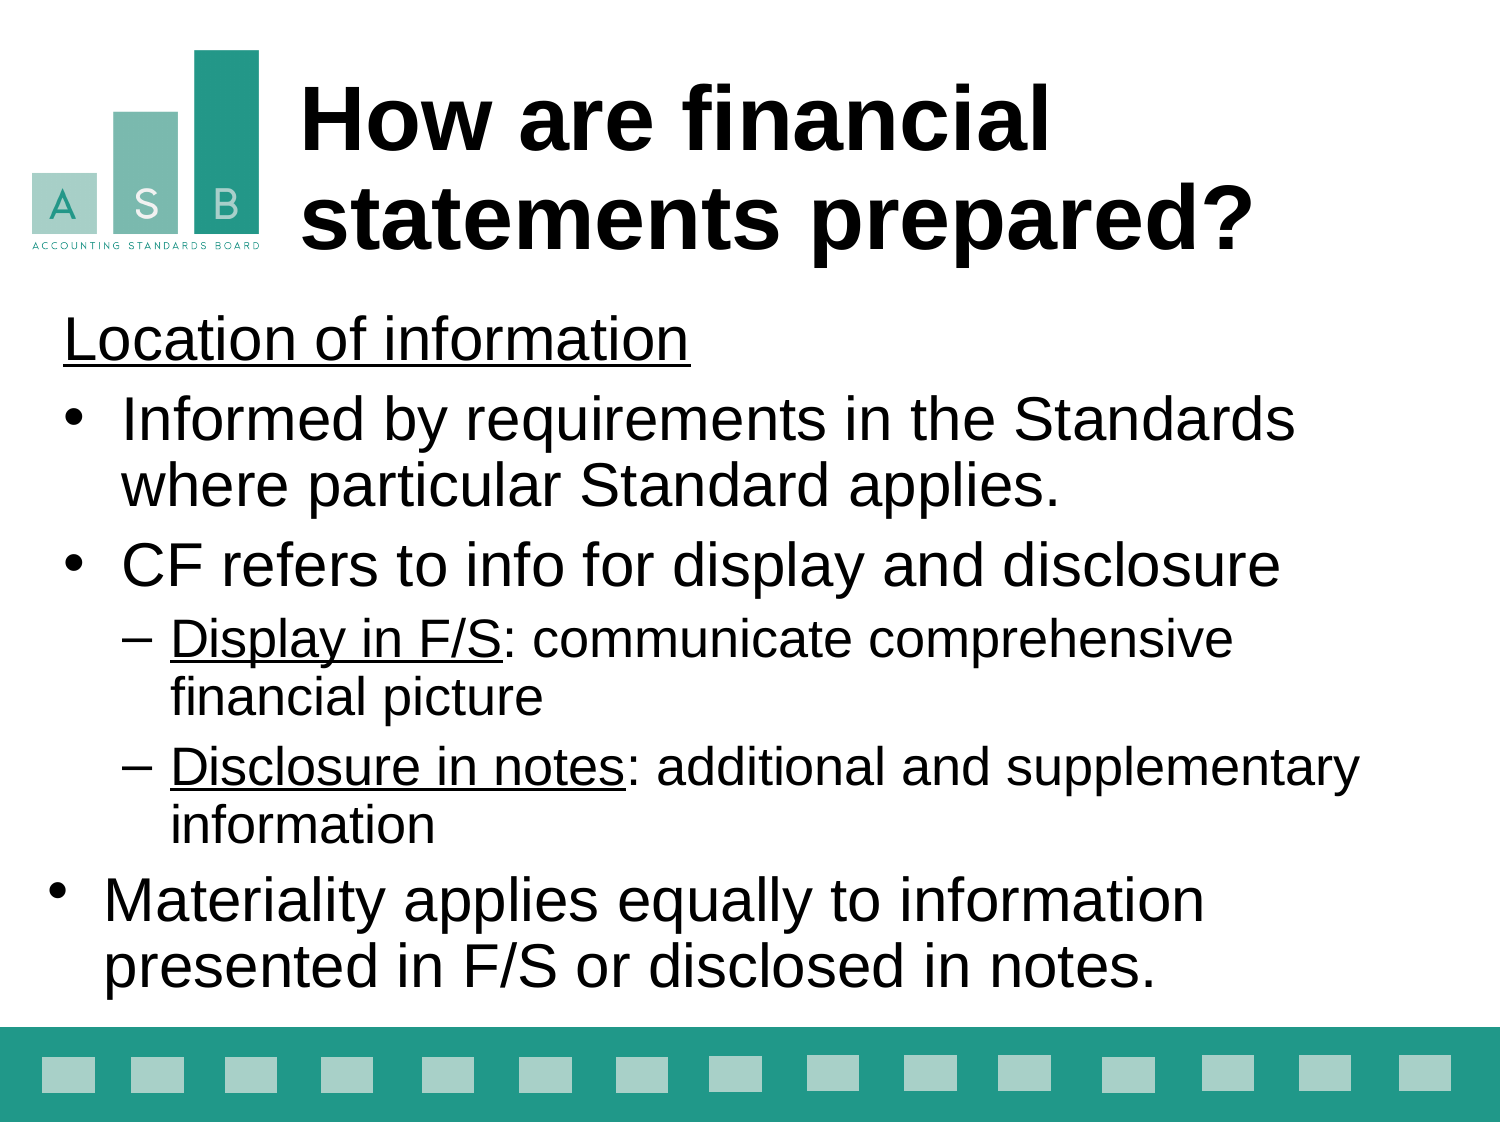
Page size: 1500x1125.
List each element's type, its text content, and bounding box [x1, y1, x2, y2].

text_box [42, 1057, 95, 1093]
picture [32, 50, 259, 250]
text_box [321, 1057, 373, 1093]
text_box [225, 1057, 277, 1093]
text_box [131, 1057, 184, 1093]
text_box [0, 1027, 1500, 1122]
text_box [709, 1056, 762, 1092]
text_box [422, 1057, 474, 1093]
title How are financial statements prepared? [284, 113, 1457, 227]
text_box [807, 1055, 859, 1091]
text_box [519, 1057, 572, 1093]
slide_number 13 [1059, 1042, 1397, 1103]
text_box [616, 1057, 668, 1093]
text_box [998, 1055, 1051, 1091]
list Location of information Informed by requirements in the Standards where particular Standard applies. CF refers to info for display and disclosure Display in F/S: communicate comprehensive financial picture Disclosure in notes: additional and supplementary information Materiality applies equally to information presented in F/S or disclosed in notes. [32, 299, 1457, 1014]
text_box [1399, 1055, 1451, 1091]
text_box [904, 1055, 957, 1091]
